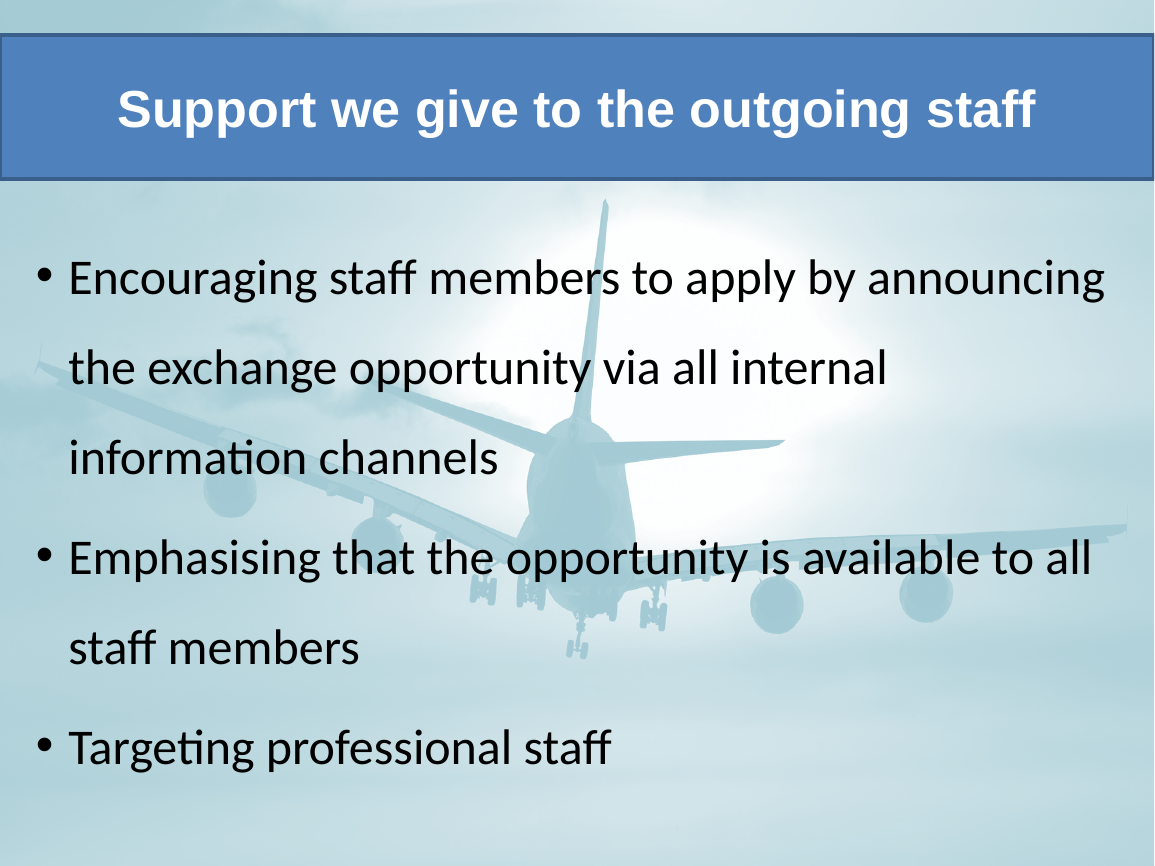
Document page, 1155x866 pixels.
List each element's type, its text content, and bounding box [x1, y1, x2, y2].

list Encouraging staff members to apply by announcing the exchange opportunity via all internal information channels Emphasising that the opportunity is available to all staff members Targeting professional staff [20, 207, 1134, 809]
title Support we give to the outgoing staff [0, 33, 1155, 181]
